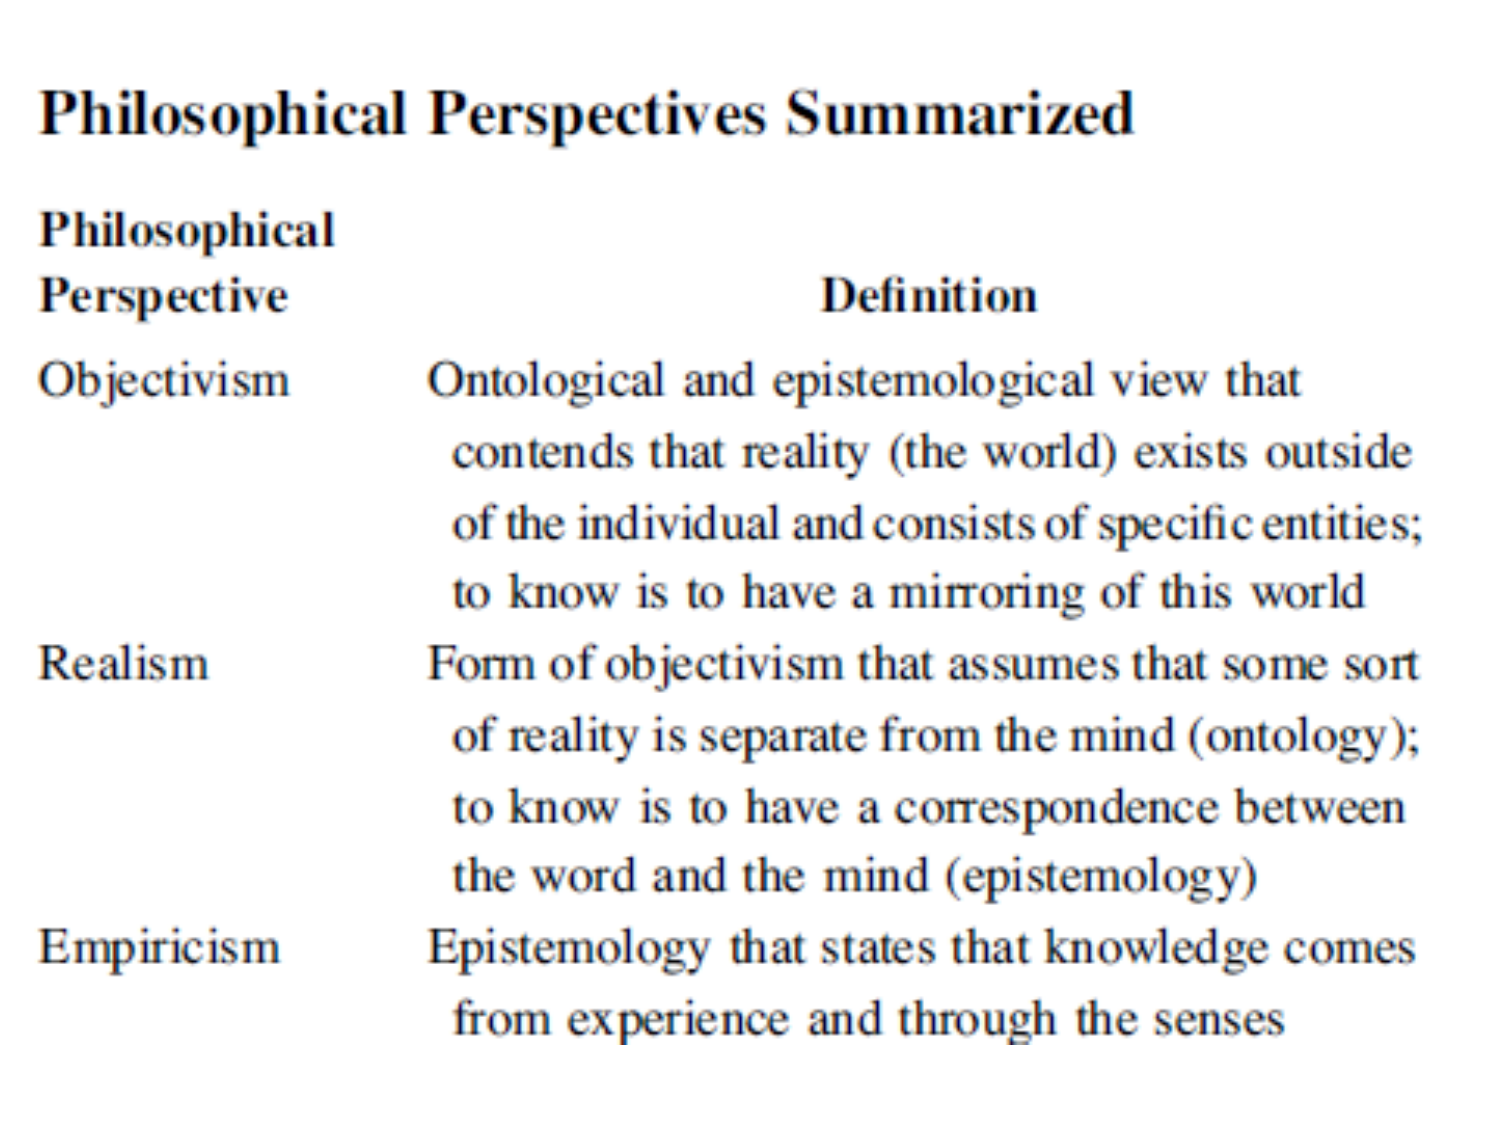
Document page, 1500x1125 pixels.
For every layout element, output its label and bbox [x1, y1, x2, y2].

picture [4, 76, 1500, 1046]
